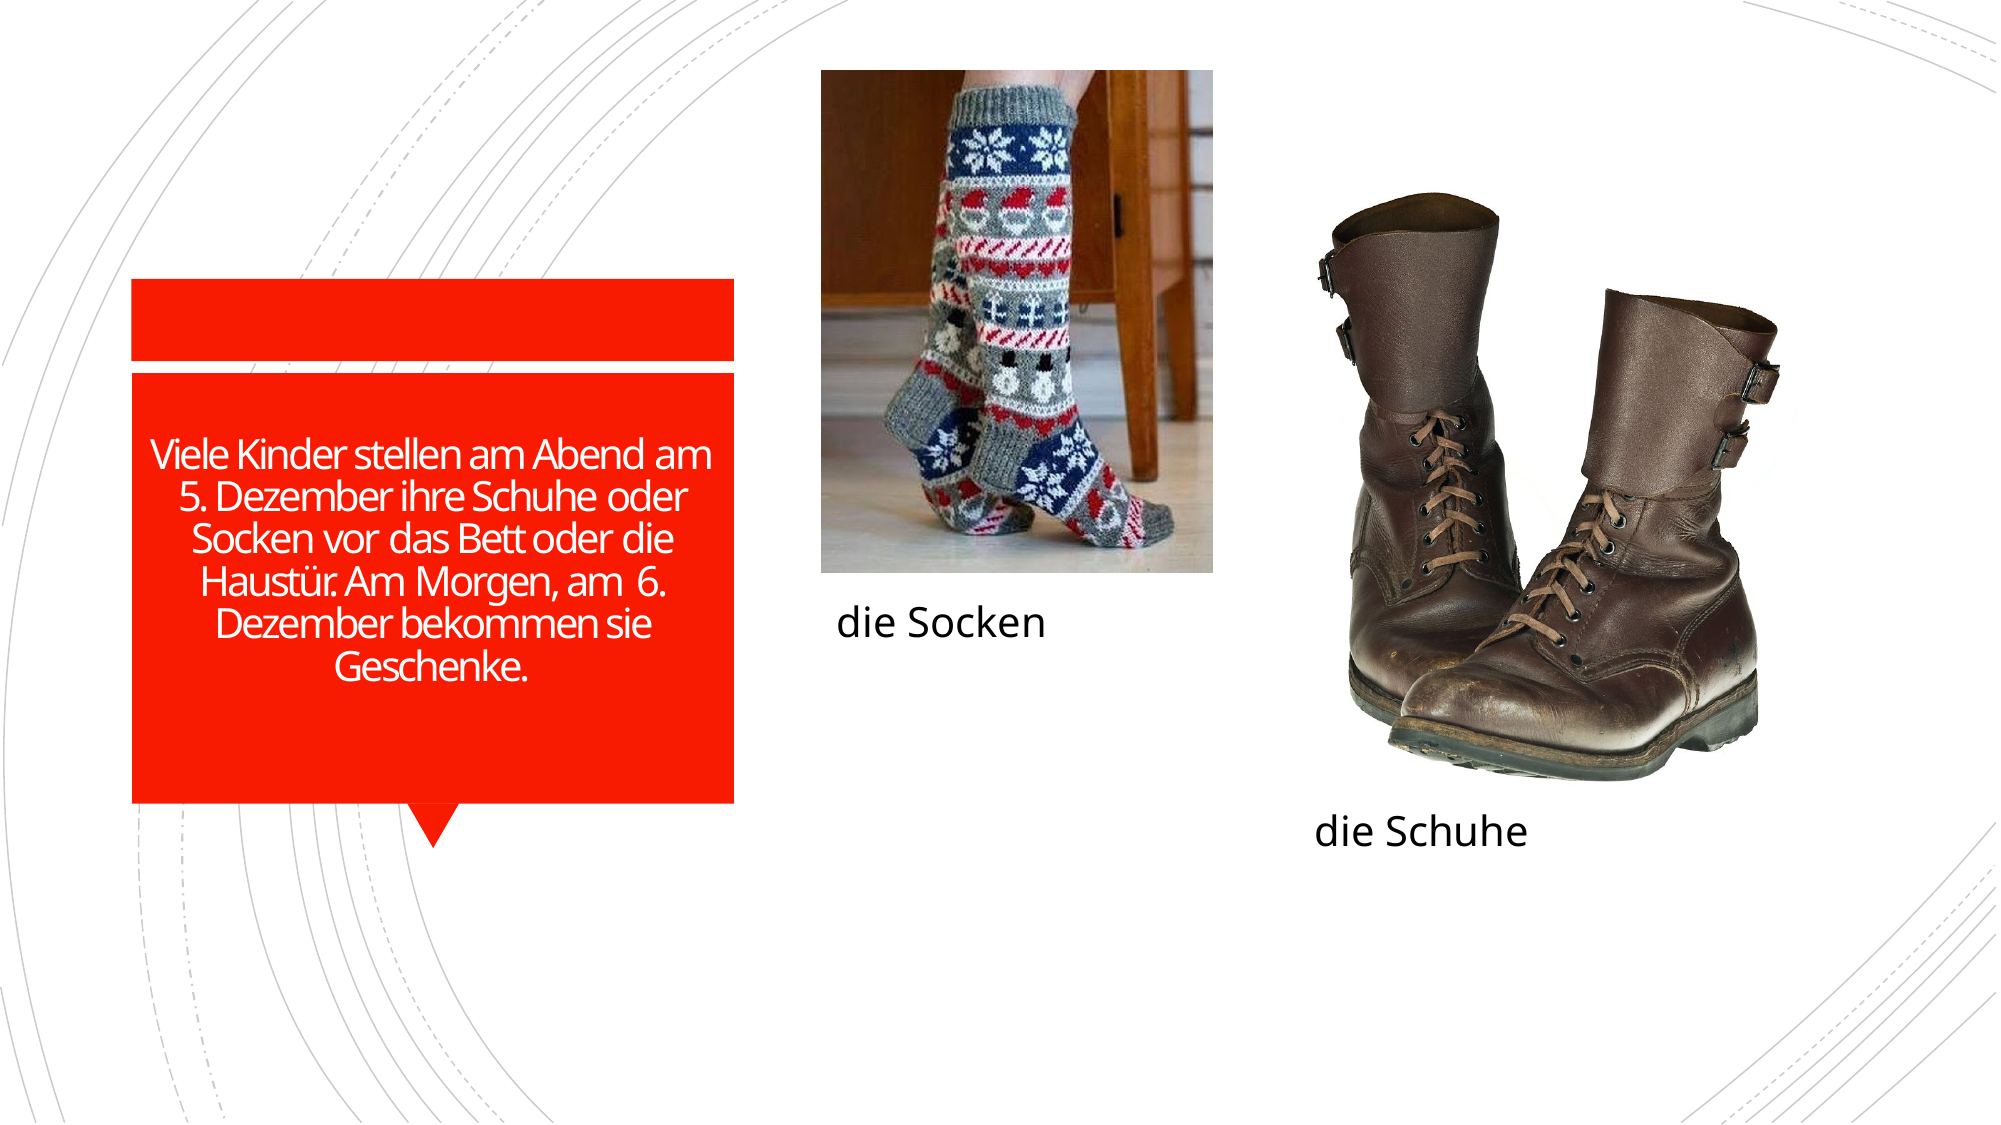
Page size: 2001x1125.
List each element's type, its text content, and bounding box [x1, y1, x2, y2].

text_box die Socken [821, 588, 1266, 653]
title Viele Kinder stellen am Abend am 5. Dezember ihre Schuhe oder Socken vor das Bett oder die Haustür. Am Morgen, am 6. Dezember bekommen sie Geschenke. [111, 266, 754, 859]
picture [1299, 176, 1799, 817]
text_box die Schuhe [1299, 817, 1798, 863]
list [821, 70, 1213, 573]
